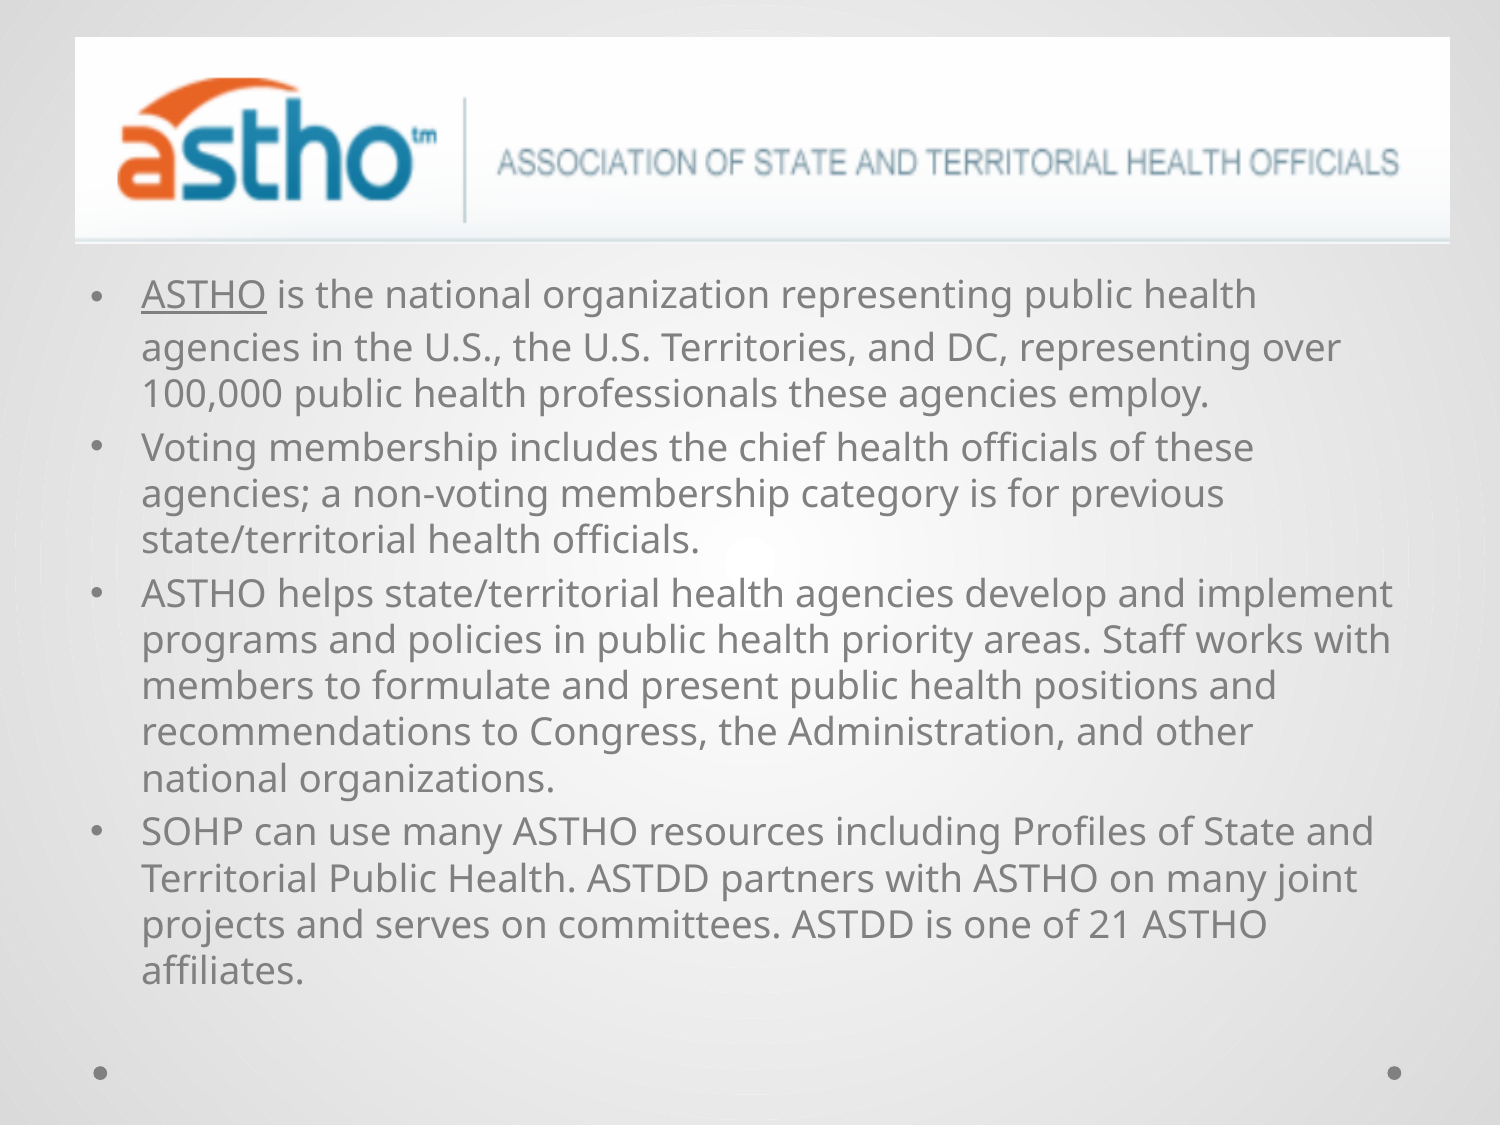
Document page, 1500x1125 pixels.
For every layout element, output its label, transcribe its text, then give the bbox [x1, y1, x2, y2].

list ASTHO is the national organization representing public health agencies in the U.S., the U.S. Territories, and DC, representing over 100,000 public health professionals these agencies employ. Voting membership includes the chief health officials of these agencies; a non-voting membership category is for previous state/territorial health officials. ASTHO helps state/territorial health agencies develop and implement programs and policies in public health priority areas. Staff works with members to formulate and present public health posi­tions and recommendations to Congress, the Administration, and other national organizations. SOHP can use many ASTHO resources including Profiles of State and Territorial Public Health. ASTDD partners with ASTHO on many joint projects and serves on committees. ASTDD is one of 21 ASTHO affiliates. [75, 262, 1425, 1005]
picture [74, 37, 1451, 245]
